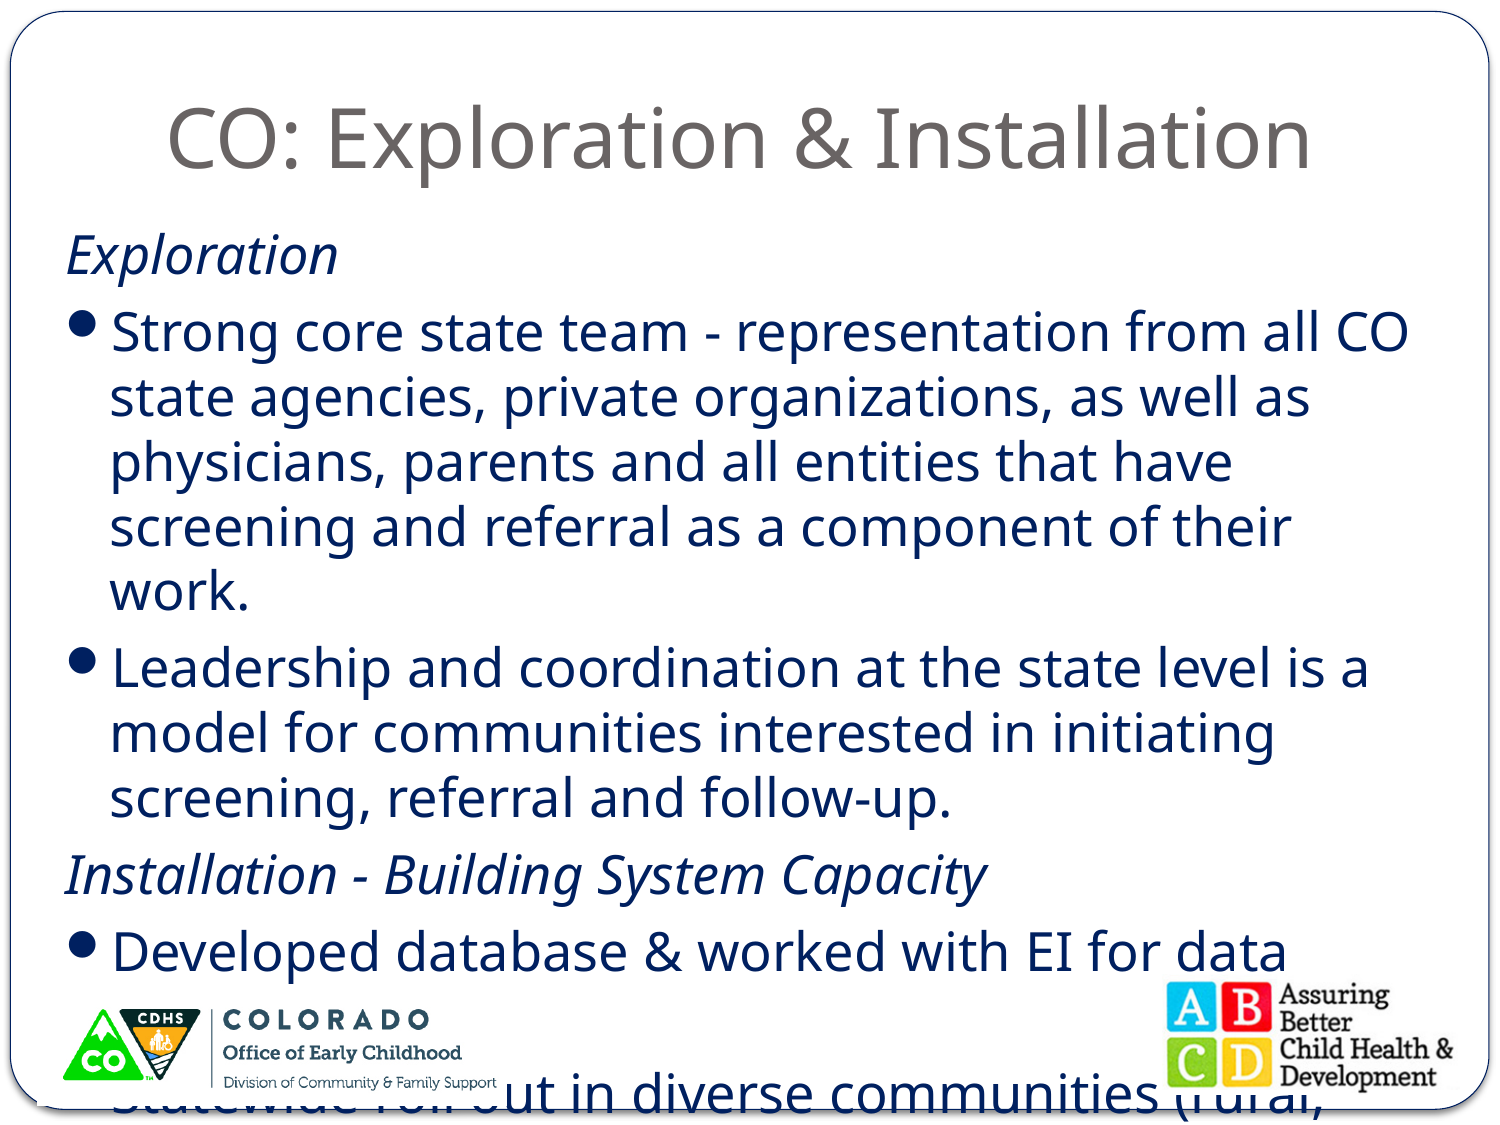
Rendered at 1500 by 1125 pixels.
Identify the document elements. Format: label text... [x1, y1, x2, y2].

picture [1162, 974, 1461, 1096]
title CO: Exploration & Installation [150, 12, 1425, 200]
picture [37, 990, 507, 1106]
list Exploration Strong core state team - representation from all CO state agencies, private organizations, as well as physicians, parents and all entities that have screening and referral as a component of their work. Leadership and coordination at the state level is a model for communities interested in initiating screening, referral and follow-up. Installation - Building System Capacity Developed database & worked with EI for data queries Statewide roll out in diverse communities (rural, urban, etc.) [50, 212, 1438, 963]
